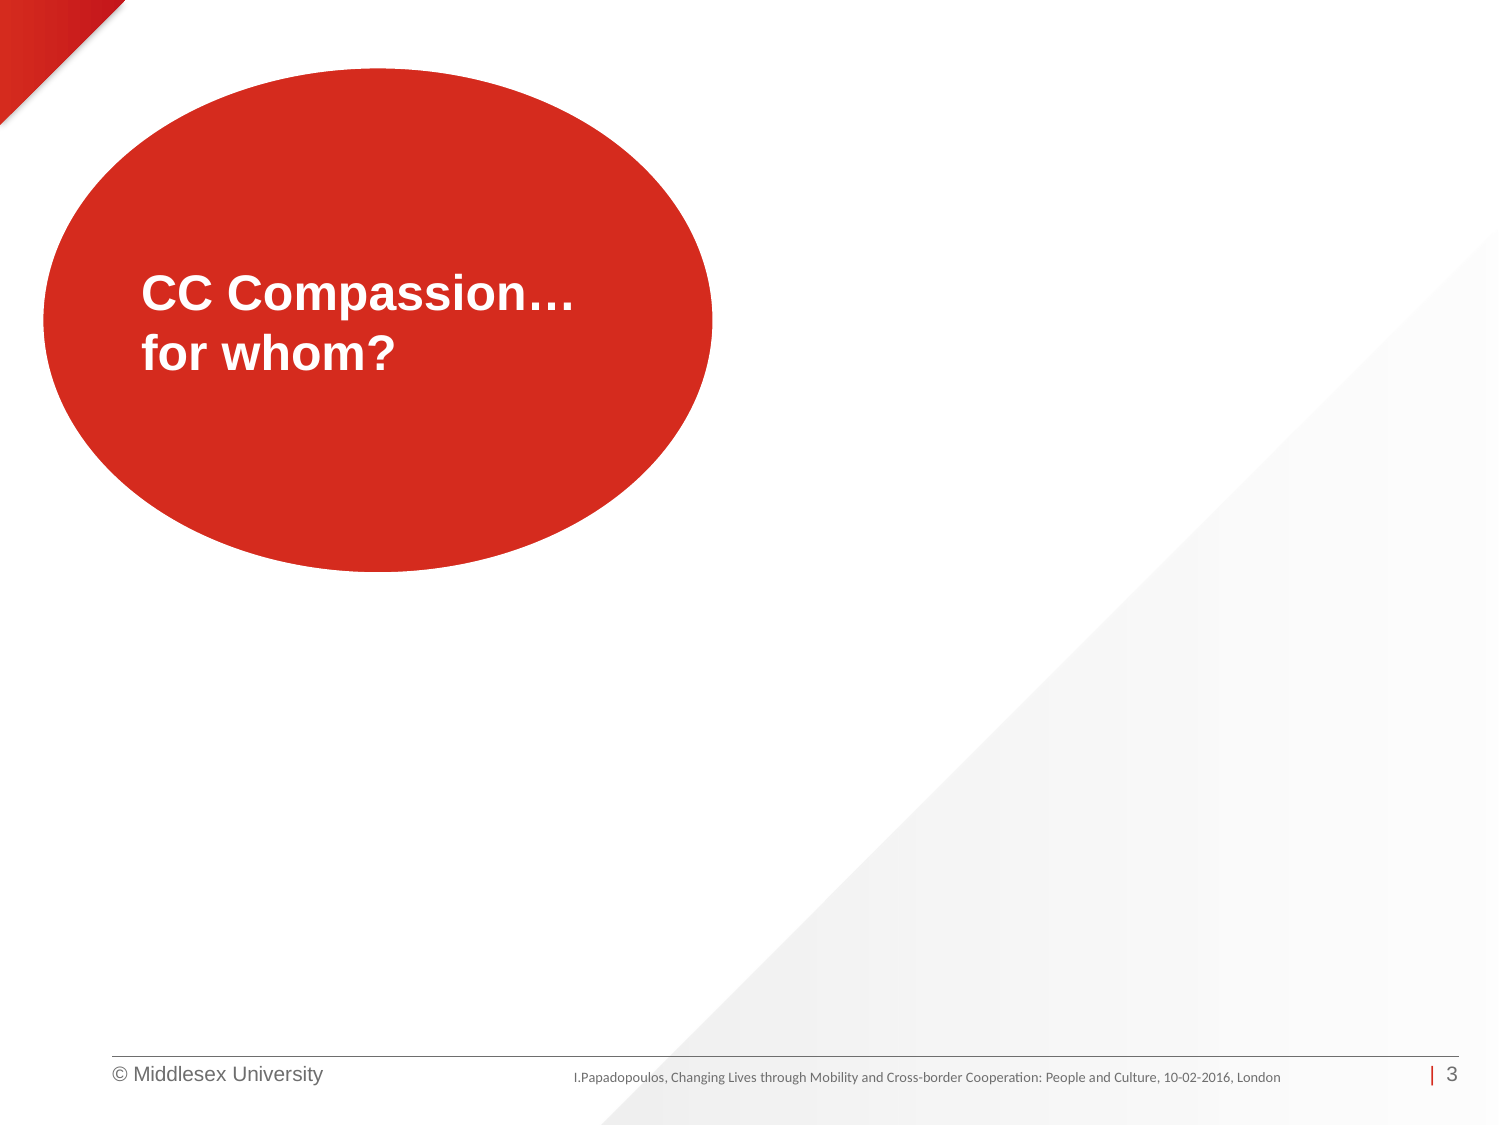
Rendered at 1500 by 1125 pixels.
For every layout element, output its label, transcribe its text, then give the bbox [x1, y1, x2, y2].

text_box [41, 66, 715, 575]
slide_number | 3 [1405, 1057, 1459, 1088]
footer I.Papadopoulos, Changing Lives through Mobility and Cross-border Cooperation: People and Culture, 10-02-2016, London [445, 1057, 1412, 1102]
